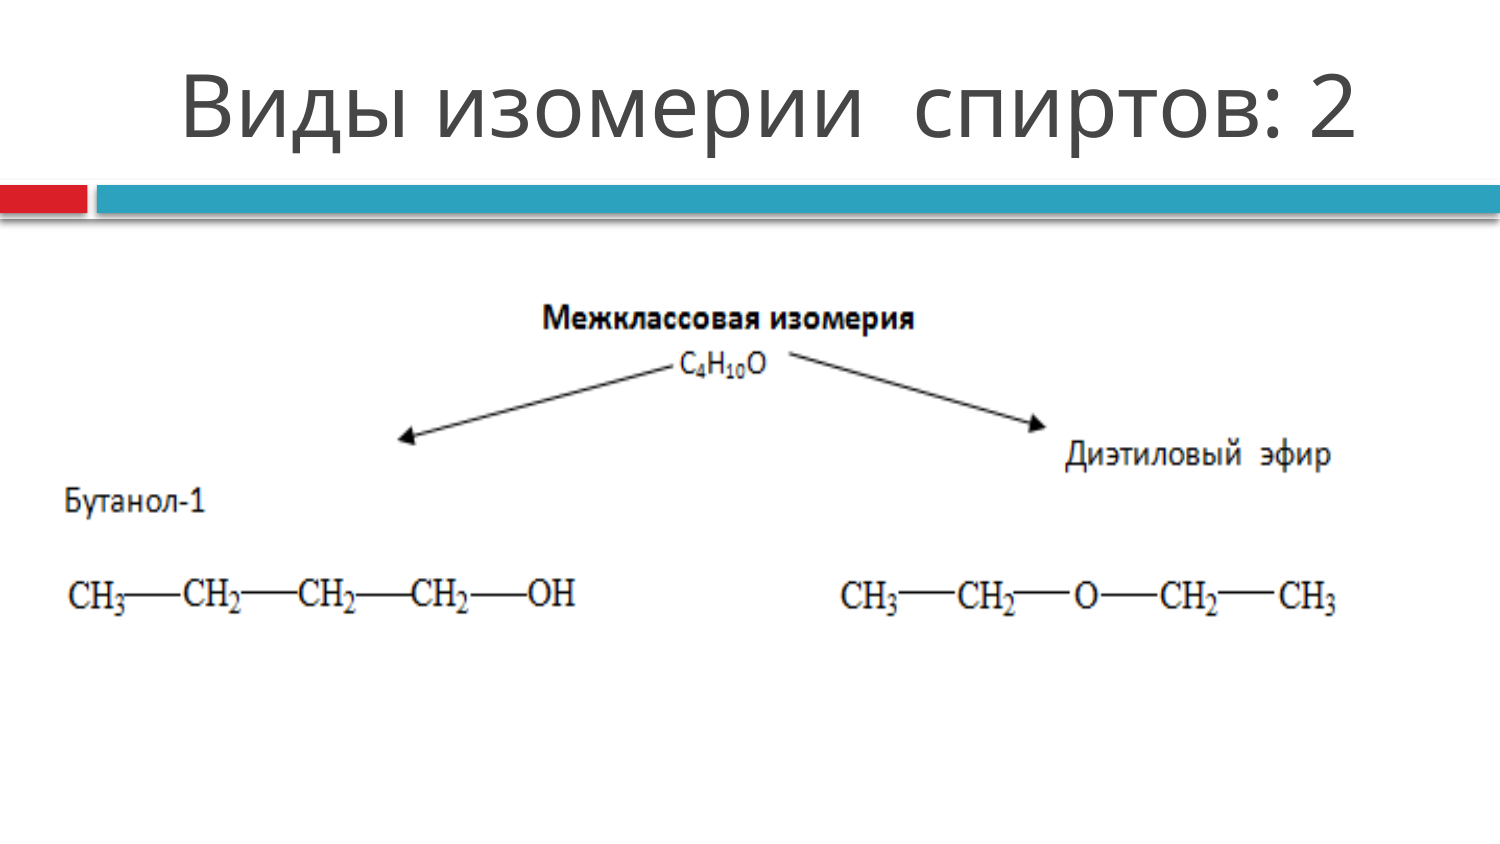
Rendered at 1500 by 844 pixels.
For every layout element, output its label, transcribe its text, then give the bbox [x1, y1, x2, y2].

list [12, 267, 1471, 718]
title Виды изомерии спиртов: 2 [99, 19, 1438, 162]
